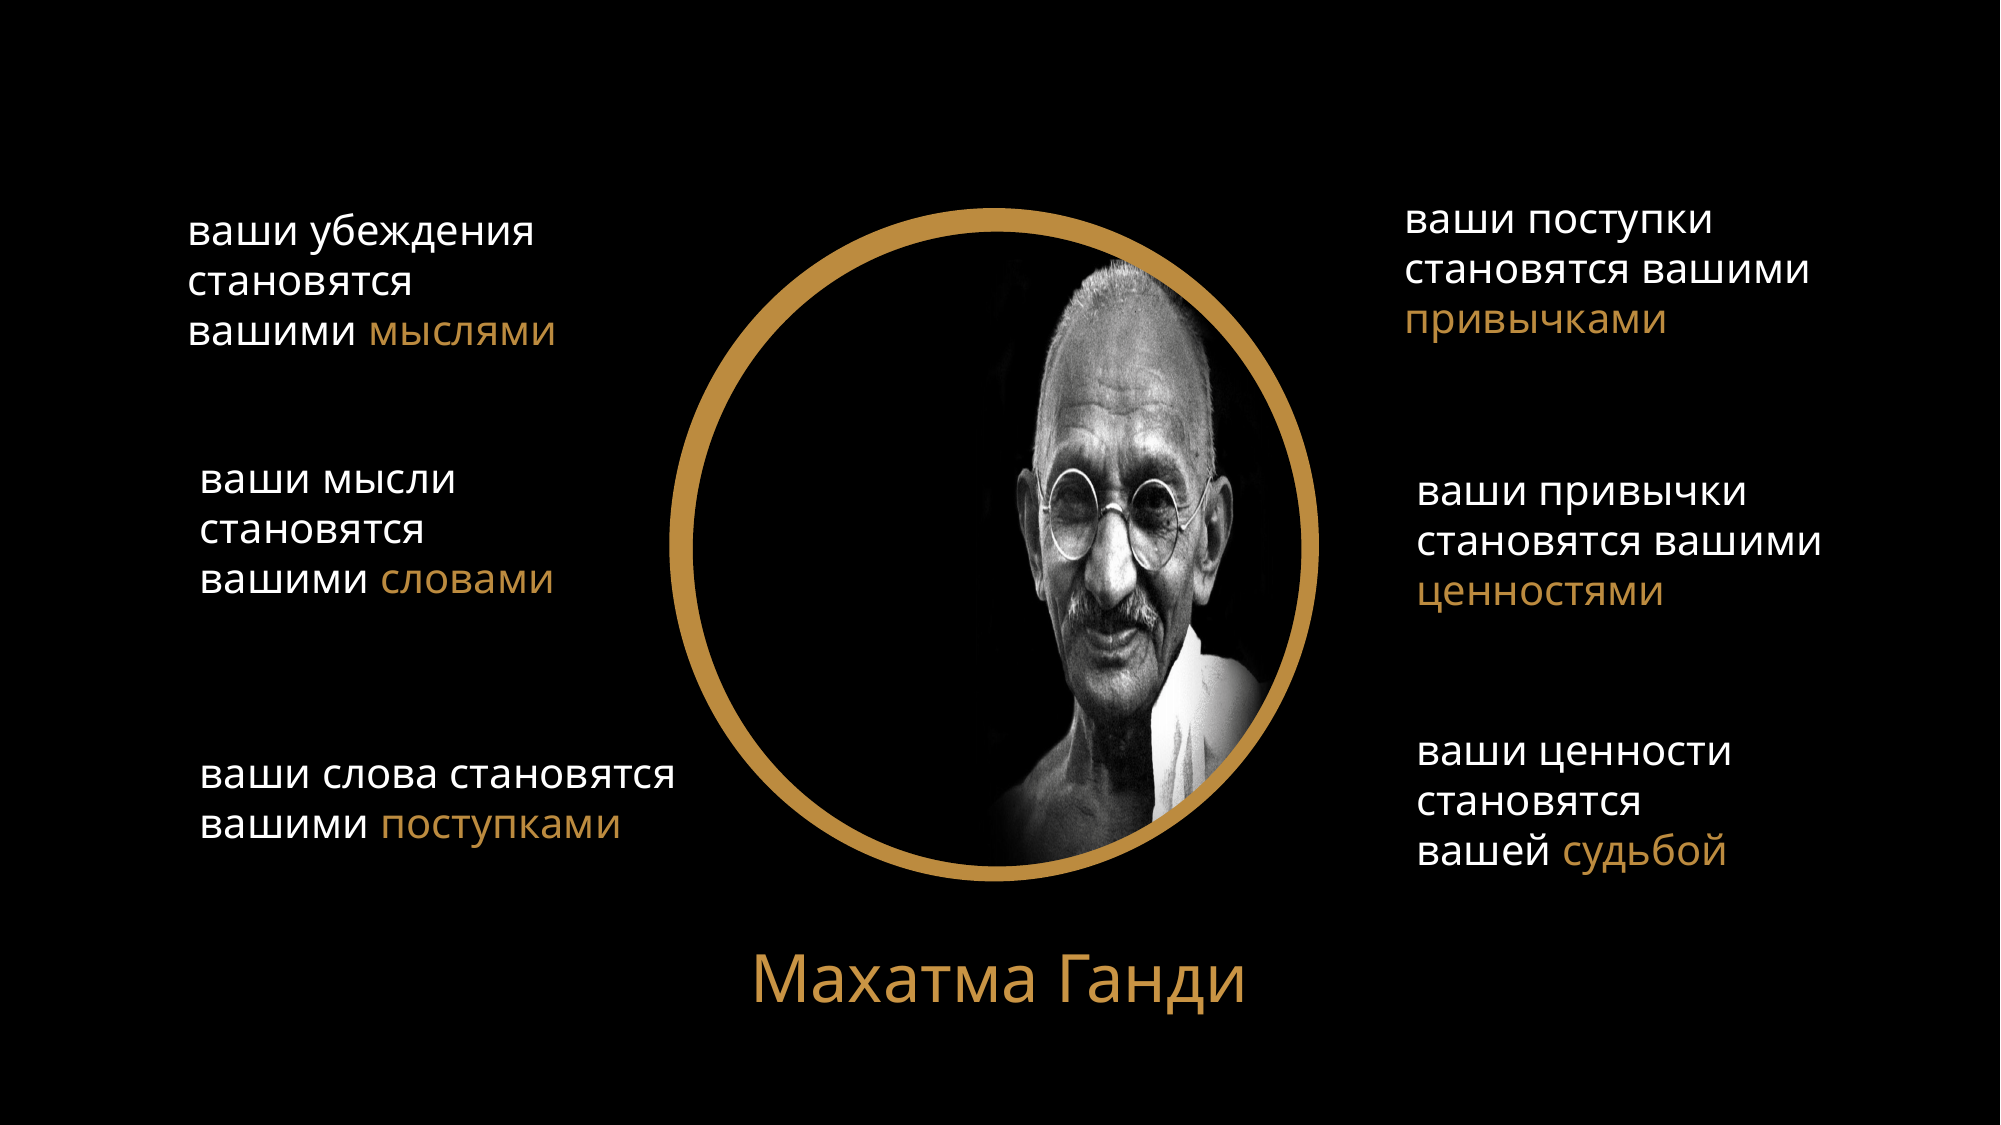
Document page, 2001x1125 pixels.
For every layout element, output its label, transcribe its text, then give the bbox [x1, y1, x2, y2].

text_box [687, 660, 692, 672]
text_box [683, 418, 692, 444]
text_box ваши убеждения становятся вашими мыслями [173, 196, 682, 412]
text_box [1302, 434, 1320, 656]
text_box [896, 867, 1092, 883]
text_box ваши привычки становятся вашими ценностями [1401, 456, 1957, 671]
text_box ваши поступки становятся вашими привычками [1389, 184, 1886, 350]
text_box ваши слова становятся вашими поступками [184, 739, 692, 855]
text_box Махатма Ганди [735, 928, 1264, 1024]
picture [692, 231, 1302, 867]
text_box [873, 207, 1115, 231]
text_box ваши мысли становятся вашими словами [184, 444, 692, 660]
text_box ваши ценности становятся вашей судьбой [1401, 716, 1777, 881]
